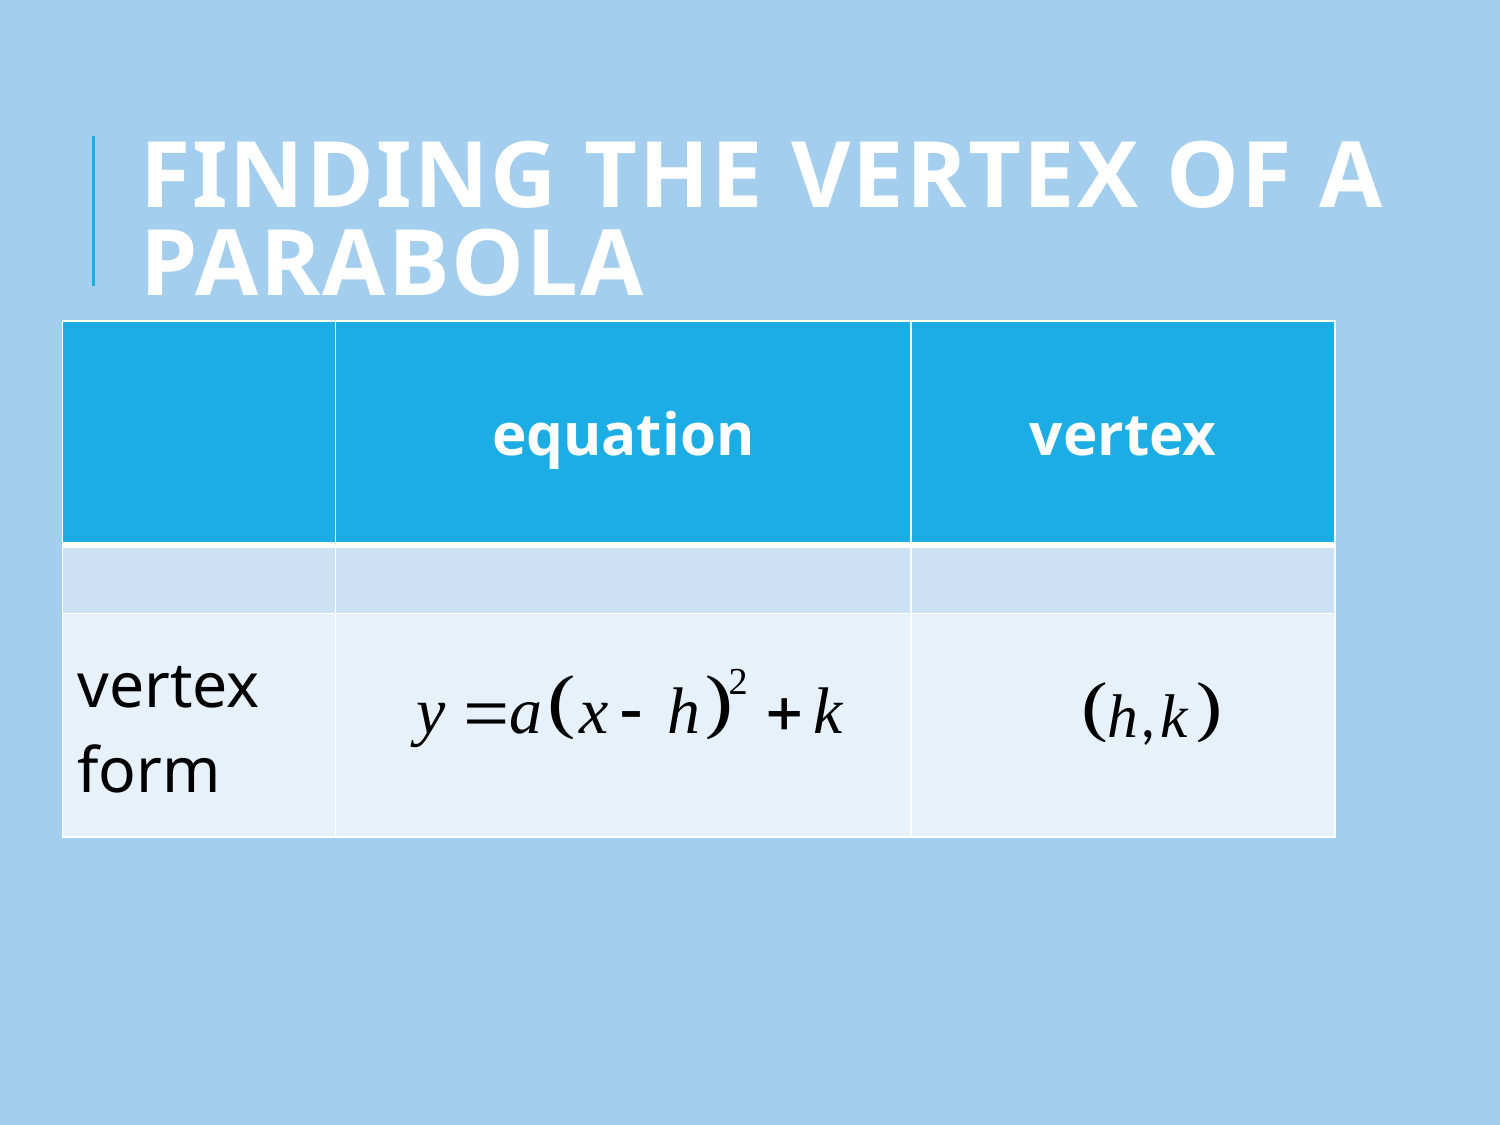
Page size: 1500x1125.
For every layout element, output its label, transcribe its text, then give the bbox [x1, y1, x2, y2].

title Finding the vertex of a parabola [125, 117, 1478, 333]
table_header [63, 322, 335, 542]
table_cell [912, 548, 1334, 613]
table_header equation [336, 322, 910, 542]
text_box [399, 650, 862, 773]
table_cell [336, 548, 910, 613]
table_cell [912, 614, 1334, 836]
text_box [1074, 670, 1230, 774]
table_cell [336, 614, 910, 836]
table_cell vertex form [63, 614, 335, 836]
table_header vertex [912, 322, 1334, 542]
table_cell [63, 548, 335, 613]
